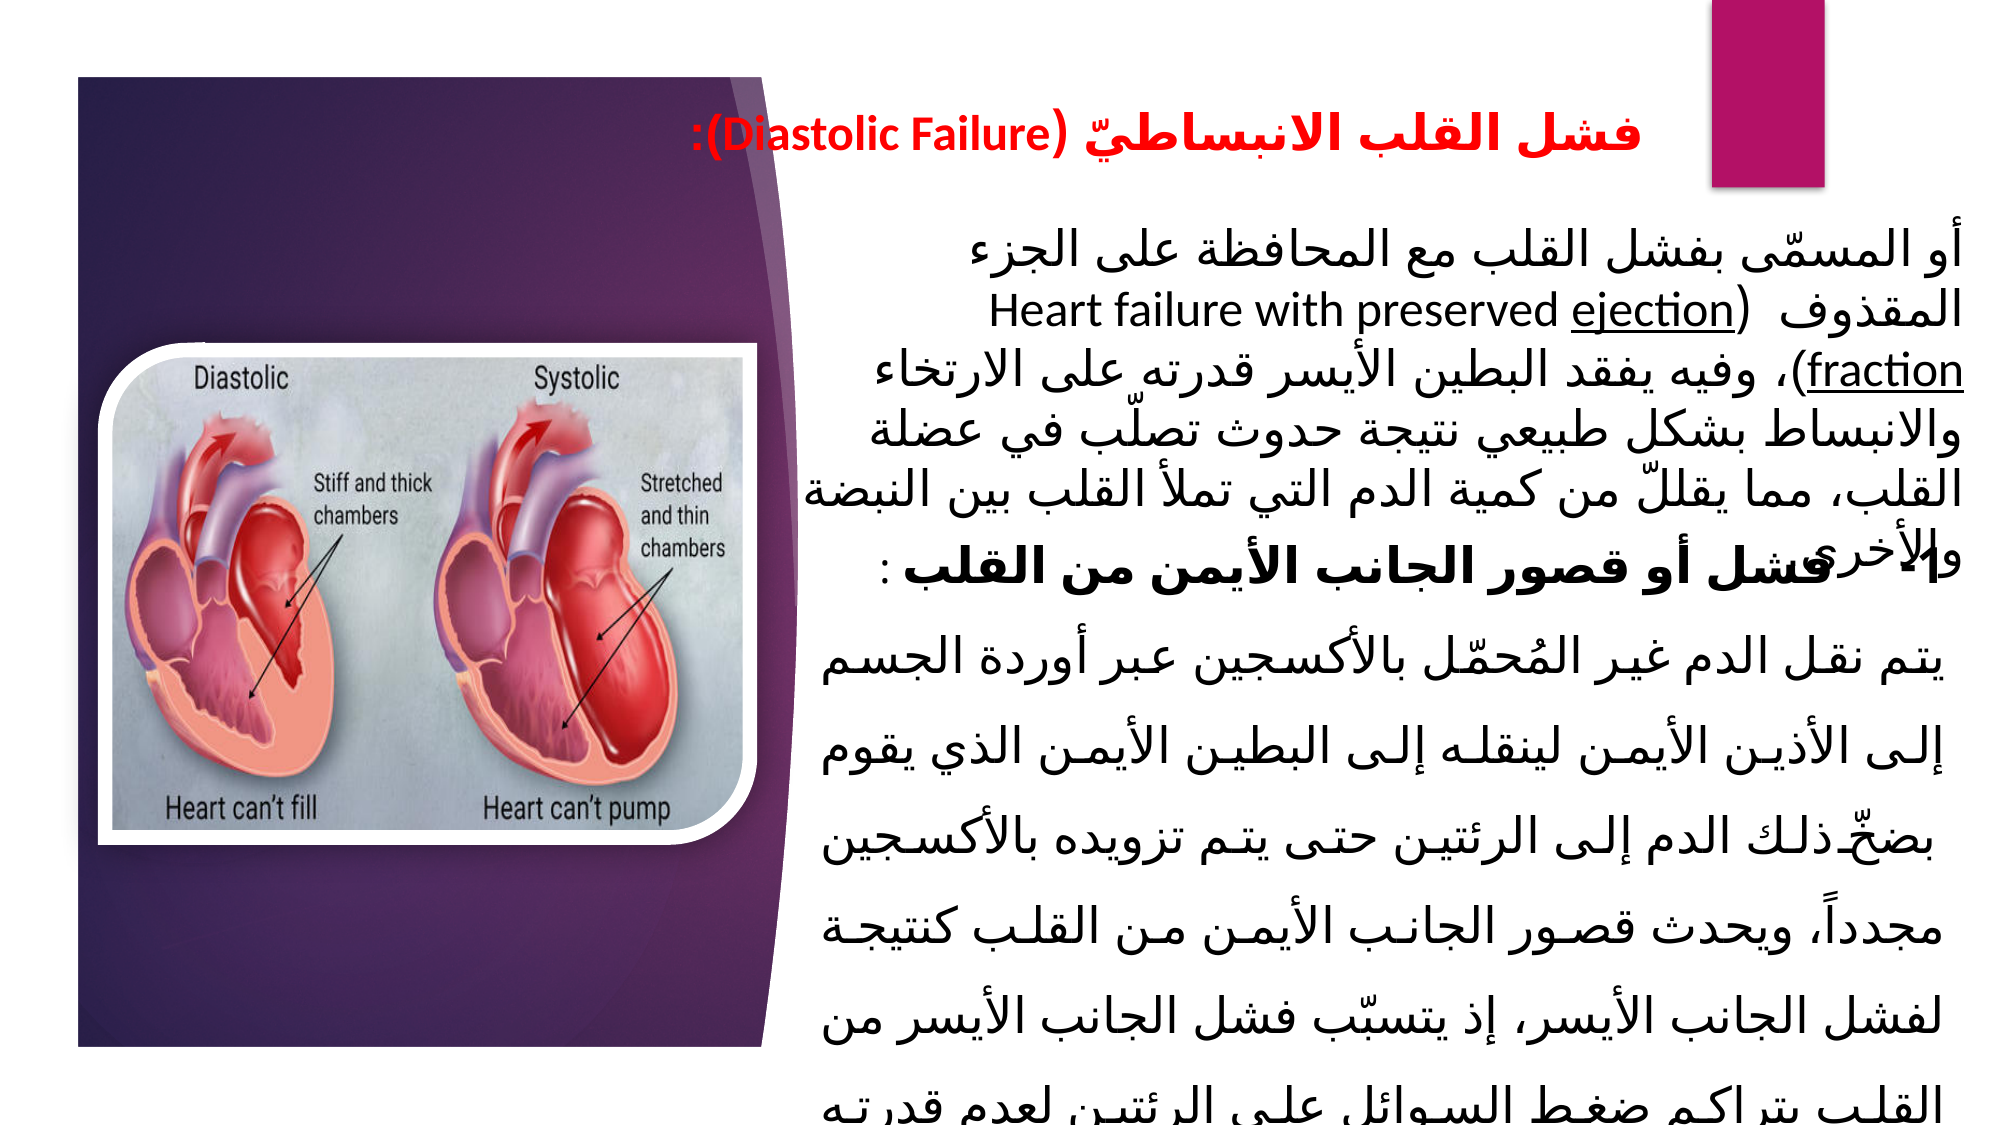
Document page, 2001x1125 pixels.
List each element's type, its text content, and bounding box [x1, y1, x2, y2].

text_box أو المسمّى بفشل القلب مع المحافظة على الجزء المقذوف (Heart failure with preserved ejection fraction)، وفيه يفقد البطين الأيسر قدرته على الارتخاء والانبساط بشكل طبيعي نتيجة حدوث تصلّب في عضلة القلب، مما يقللّ من كمية الدم التي تملأ القلب بين النبضة والأخرى. [782, 209, 1979, 585]
picture [104, 349, 751, 838]
text_box فشل القلب الانبساطيّ (Diastolic Failure): [658, 93, 1659, 208]
text_box 1- فشل أو قصور الجانب الأيمن من القلب : يتم نقل الدم غير المُحمّل بالأكسجين عبر أوردة الجسم إلى الأذين الأيمن لينقله إلى البطين الأيمن الذي يقوم بضخّ ذلك الدم إلى الرئتين حتى يتم تزويده بالأكسجين مجدداً، ويحدث قصور الجانب الأيمن من القلب كنتيجة لفشل الجانب الأيسر، إذ يتسبّب فشل الجانب الأيسر من القلب بتراكم ضغط السوائل على الرئتين لعدم قدرته على ضخّها، مما يتسبّب بحدوث القصور في الجانب الأيمن من القلب. [805, 496, 2000, 1125]
